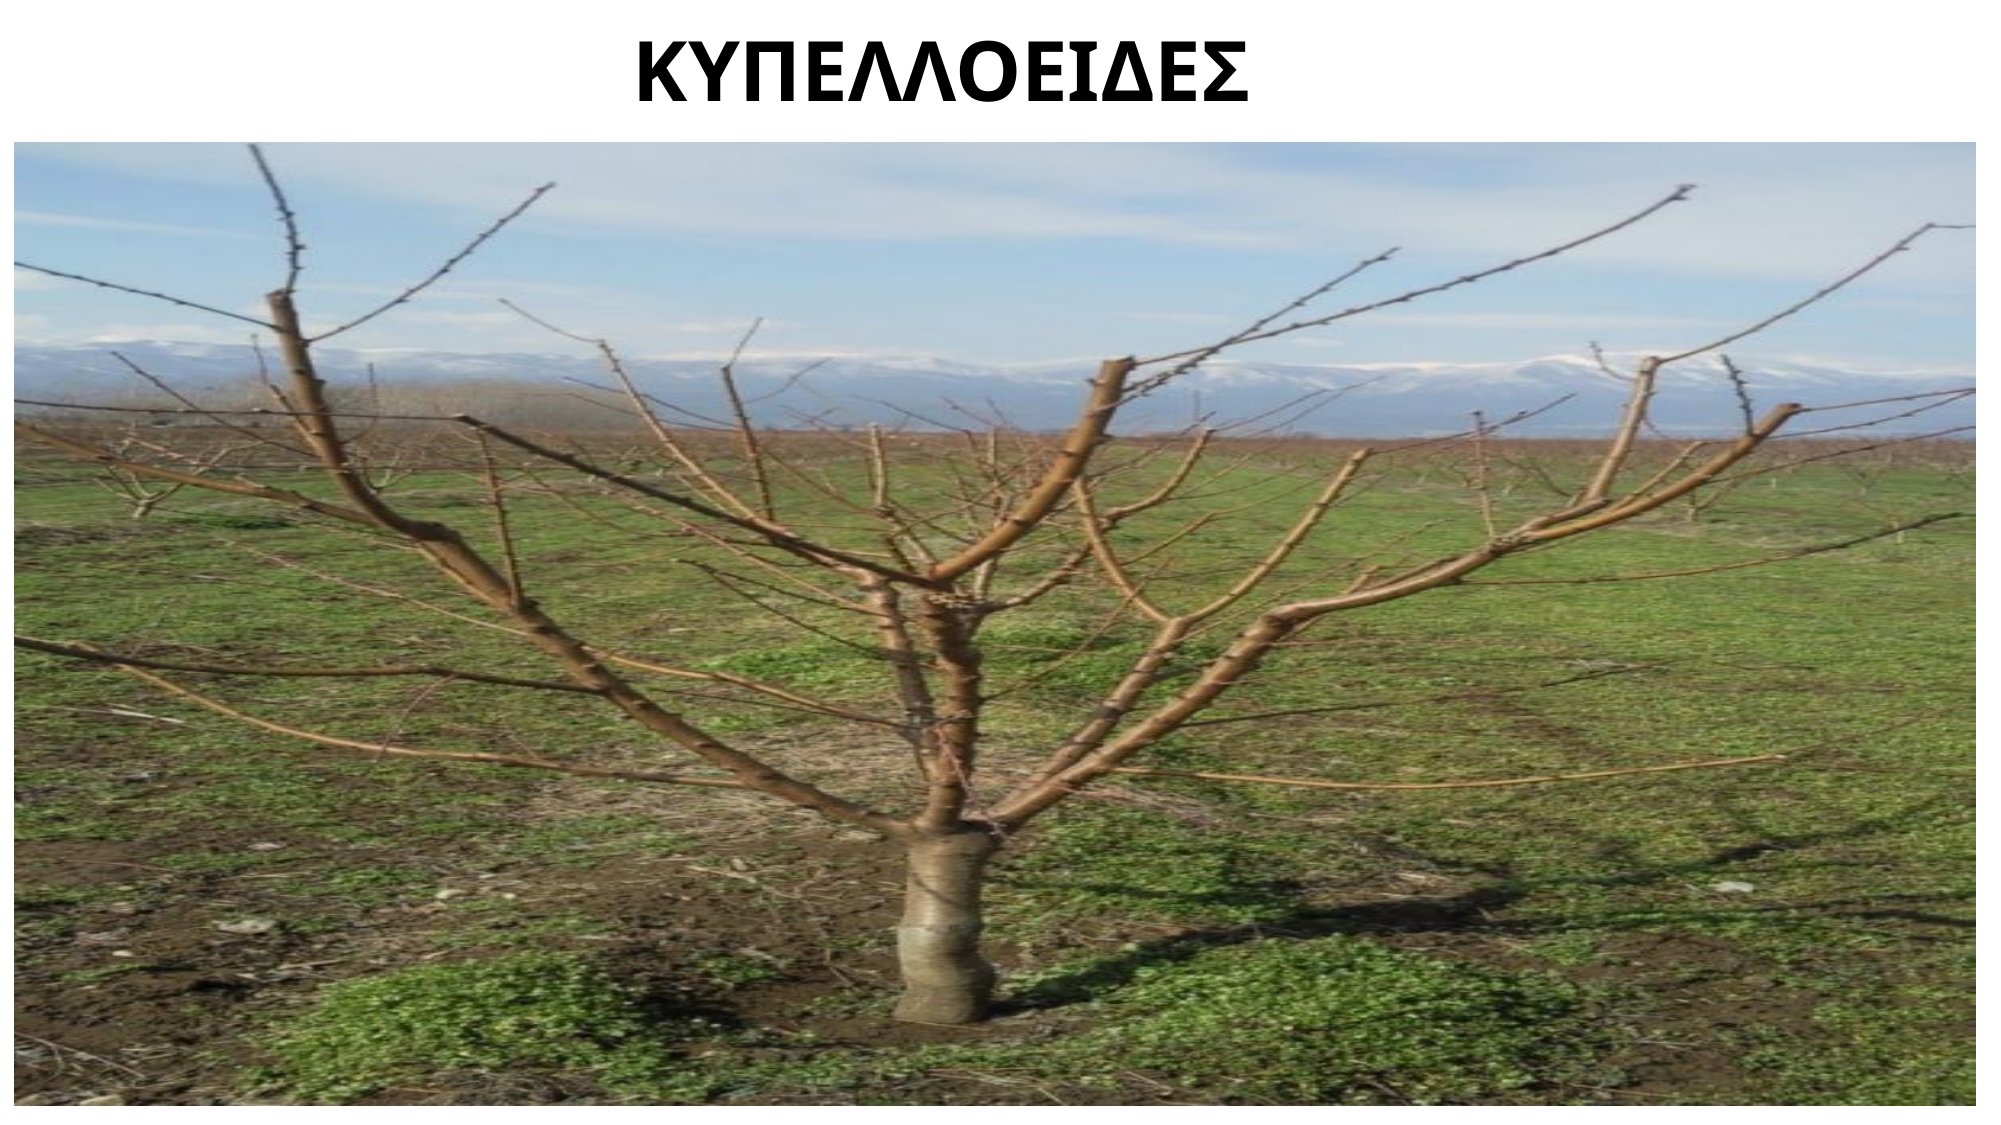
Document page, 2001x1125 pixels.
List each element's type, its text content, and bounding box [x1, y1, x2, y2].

picture [14, 142, 1976, 1106]
text_box ΚΥΠΕΛΛΟΕΙΔΕΣ [618, 10, 1266, 126]
